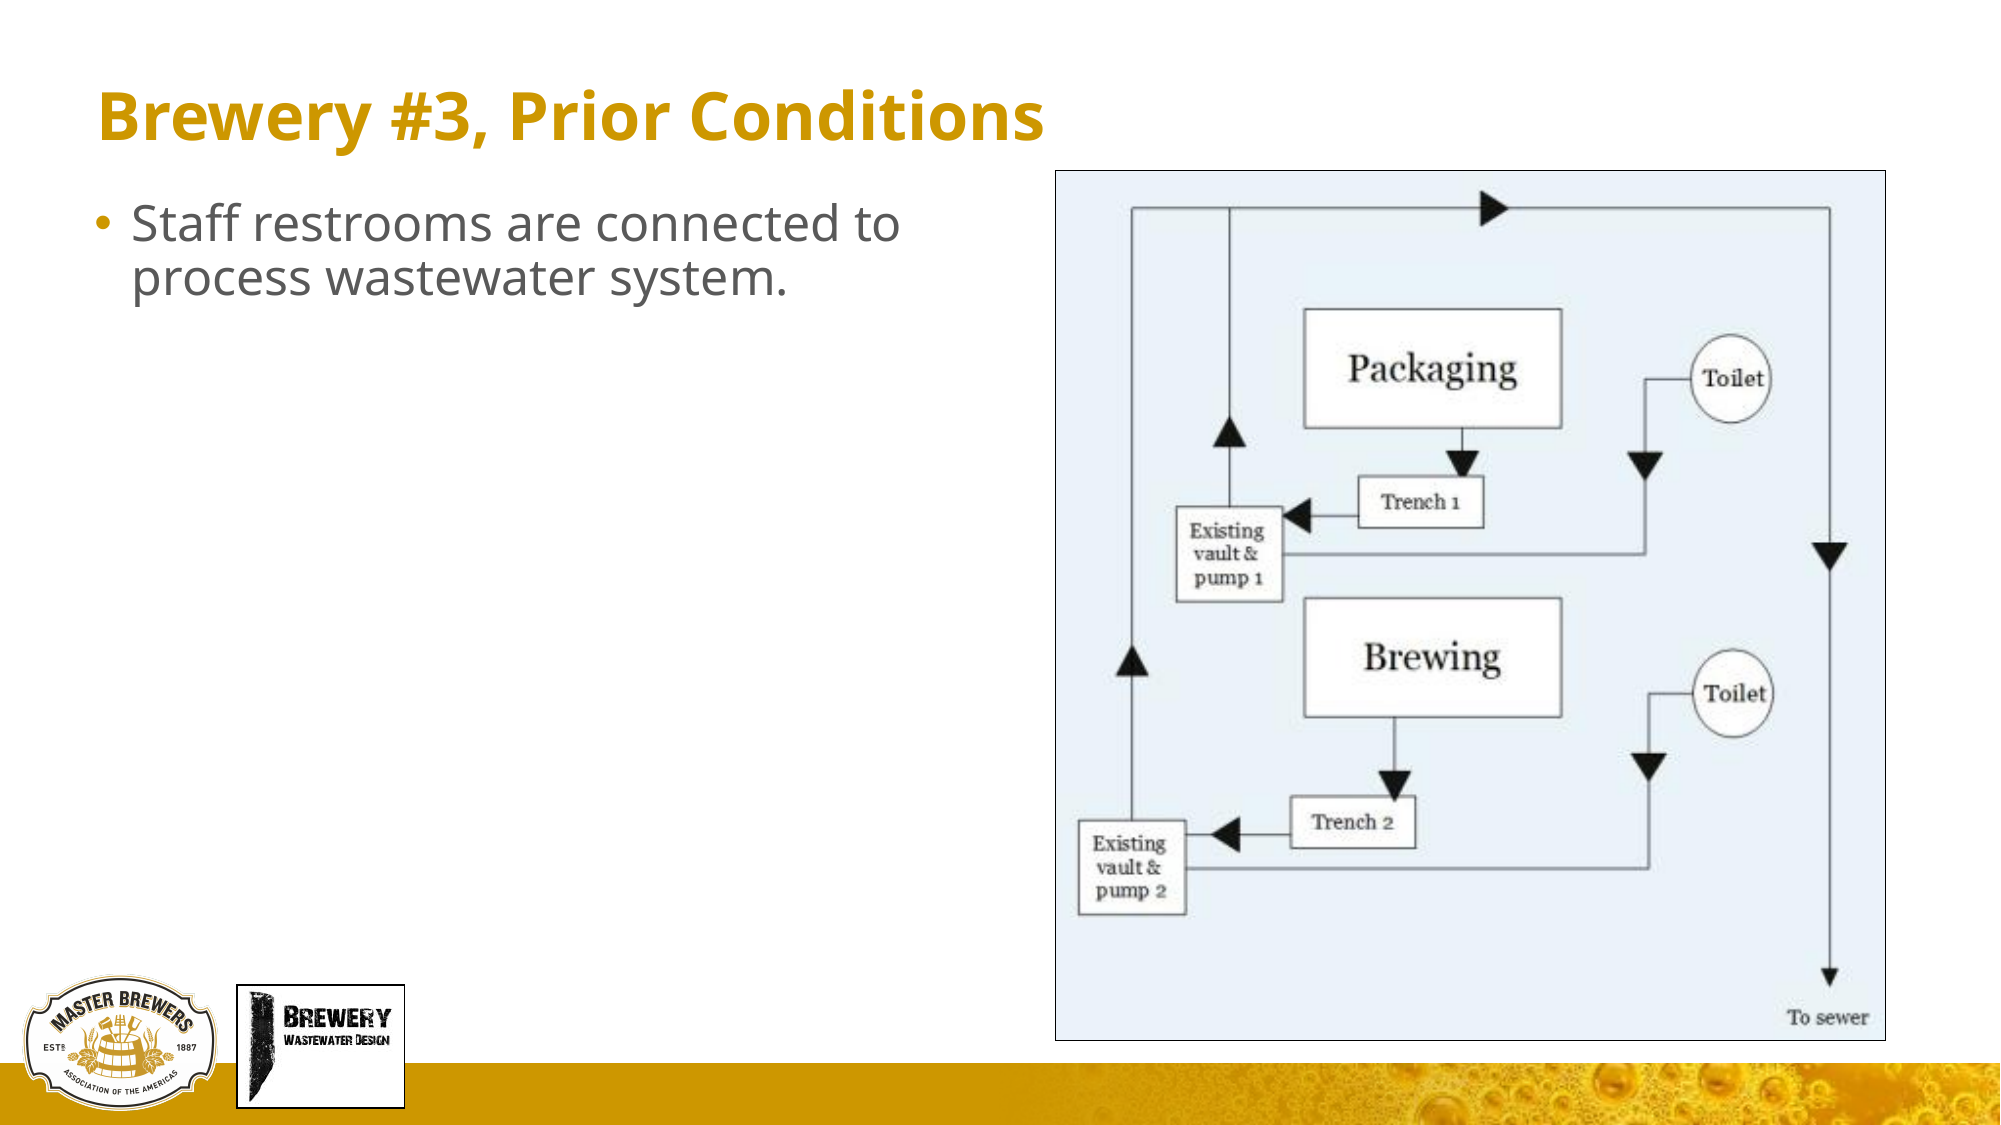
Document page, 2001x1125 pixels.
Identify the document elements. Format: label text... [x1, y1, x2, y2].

text_box Staff restrooms are connected to process wastewater system. [79, 191, 986, 973]
picture [22, 974, 218, 1111]
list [1055, 170, 1886, 1041]
picture [1577, 1063, 2000, 1125]
title Brewery #3, Prior Conditions [81, 75, 1919, 180]
picture [237, 985, 404, 1108]
